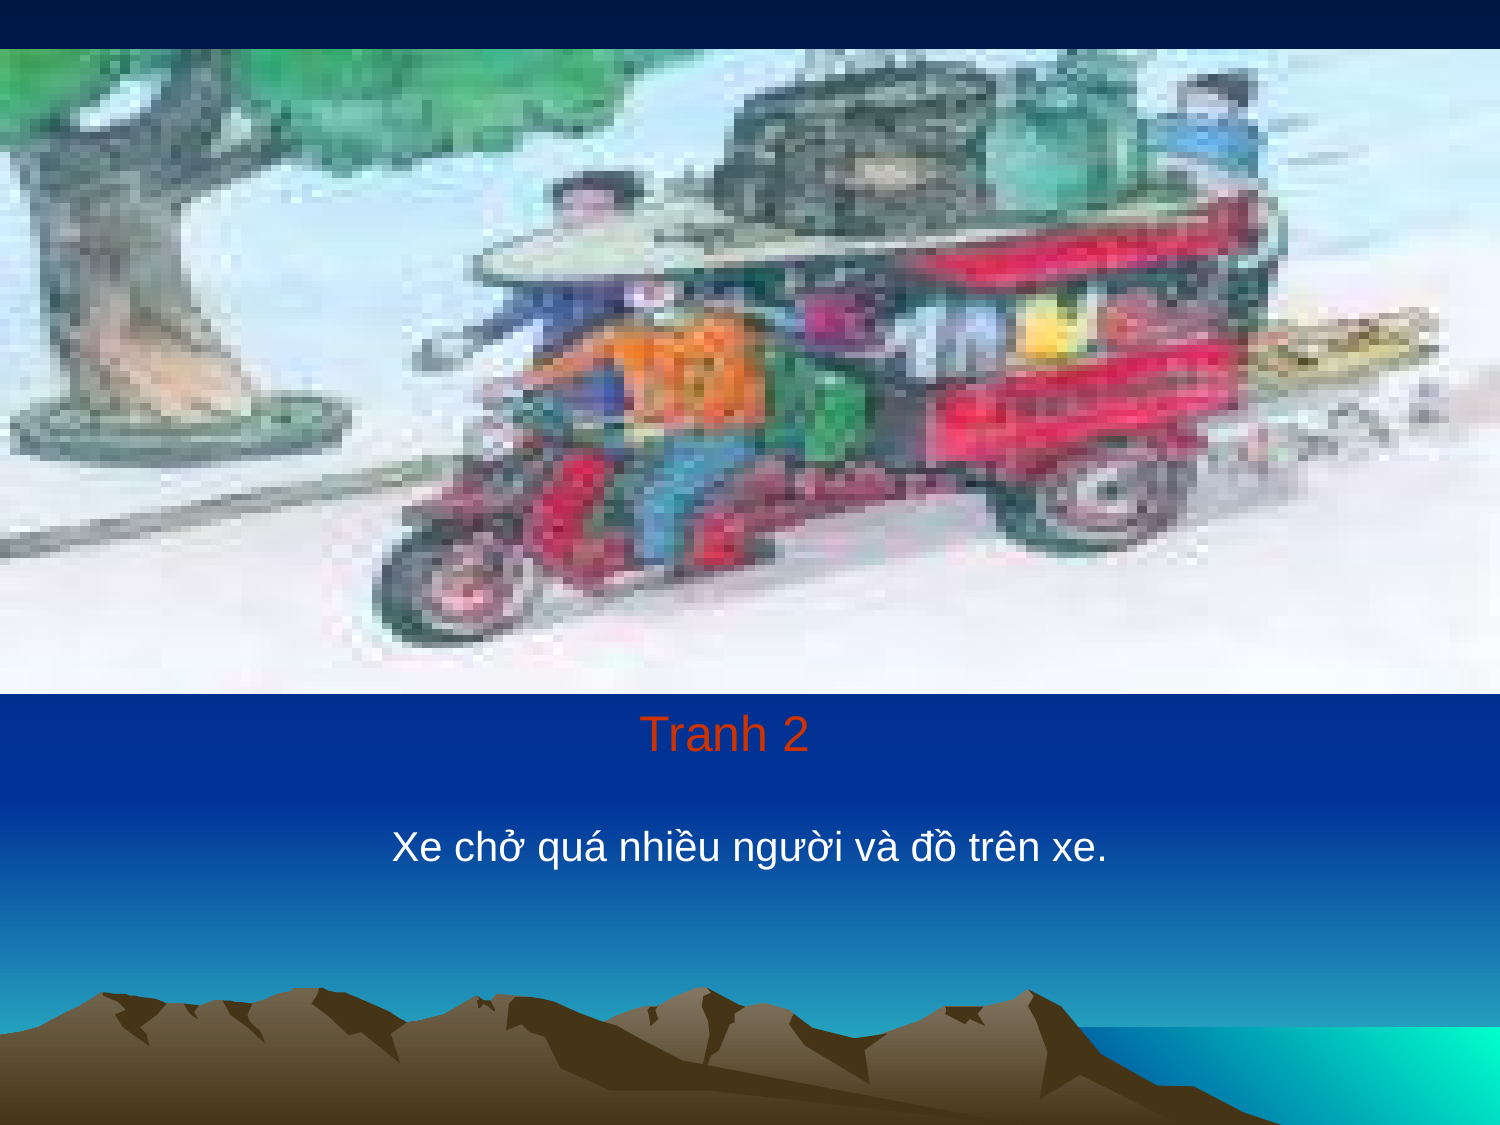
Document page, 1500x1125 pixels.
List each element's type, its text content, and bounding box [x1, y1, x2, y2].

text_box Xe chở quá nhiều người và đồ trên xe. [0, 812, 1500, 878]
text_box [0, 49, 1500, 770]
